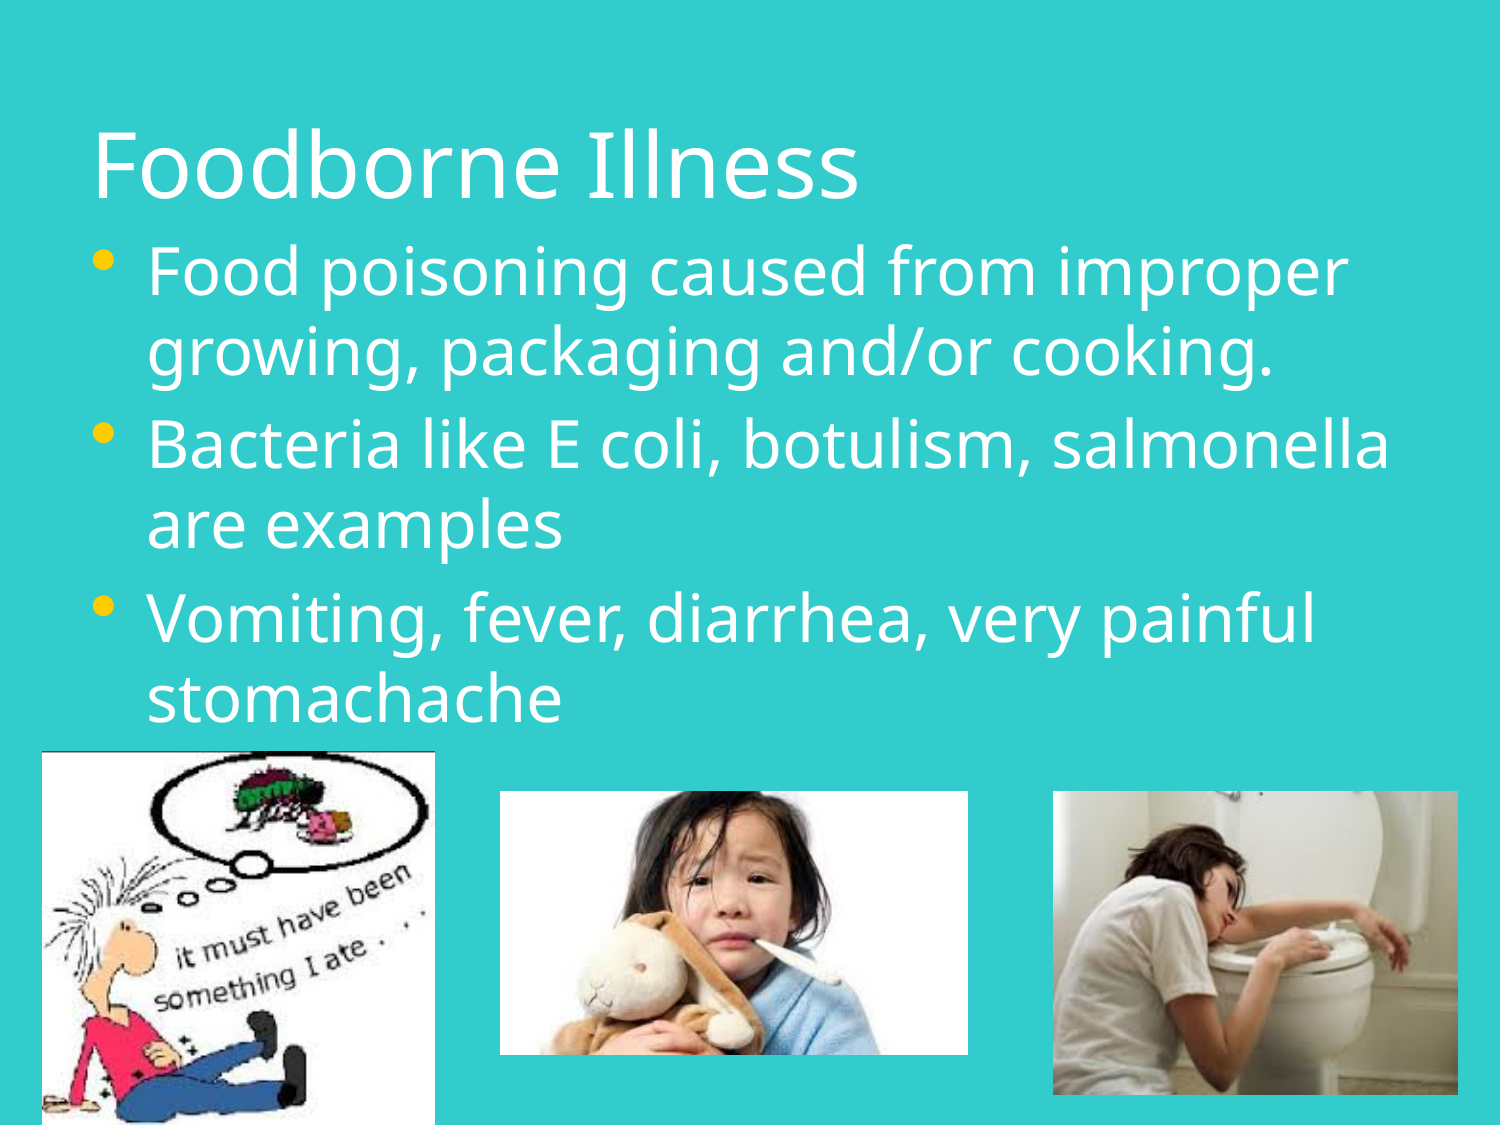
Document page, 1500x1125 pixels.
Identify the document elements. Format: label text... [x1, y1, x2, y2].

picture [41, 751, 435, 1125]
title Foodborne Illness [74, 47, 1426, 221]
list Food poisoning caused from improper growing, packaging and/or cooking. Bacteria like E coli, botulism, salmonella are examples Vomiting, fever, diarrhea, very painful stomachache [74, 221, 1426, 897]
picture [1052, 791, 1459, 1096]
picture [499, 791, 968, 1055]
